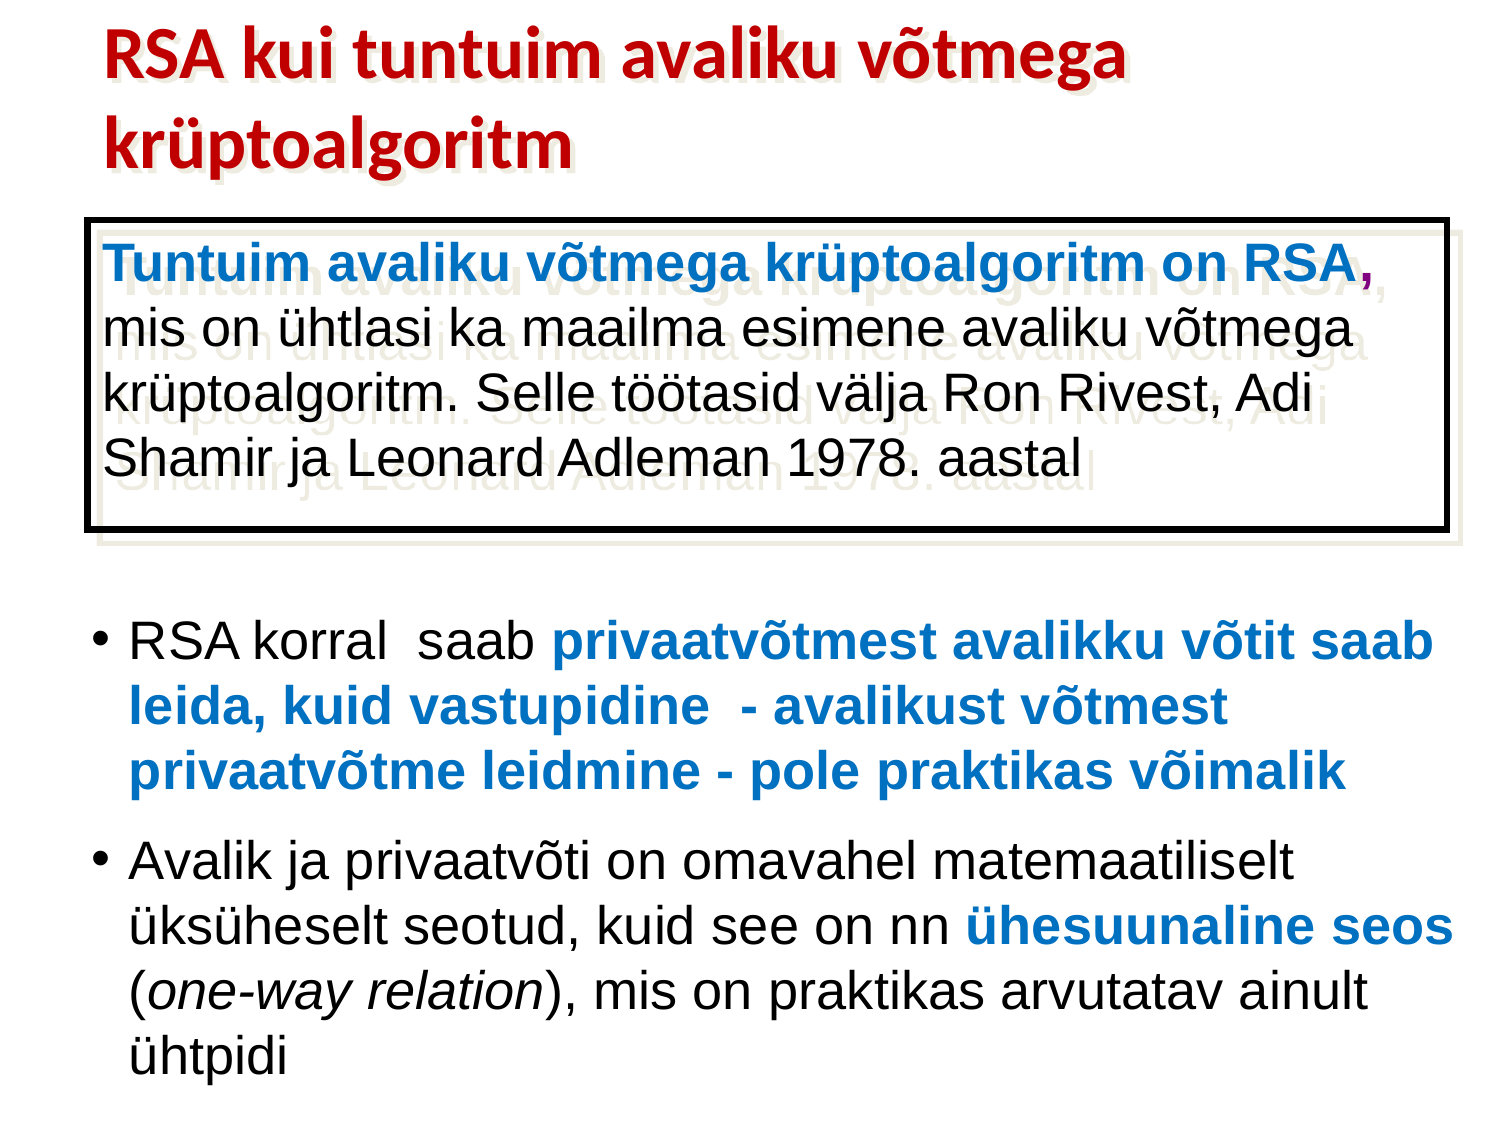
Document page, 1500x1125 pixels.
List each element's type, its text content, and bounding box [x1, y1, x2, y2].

text_box Tuntuim avaliku võtmega krüptoalgoritm on RSA, mis on ühtlasi ka maailma esimene avaliku võtmega krüptoalgoritm. Selle töötasid välja Ron Rivest, Adi Shamir ja Leonard Adleman 1978. aastal [87, 219, 1447, 530]
title RSA kui tuntuim avaliku võtmega krüptoalgoritm [88, 0, 1500, 188]
text_box RSA korral saab privaatvõtmest avalikku võtit saab leida, kuid vastupidine - avalikust võtmest privaatvõtme leidmine - pole praktikas võimalik Avalik ja privaatvõti on omavahel matemaatiliselt üksüheselt seotud, kuid see on nn ühesuunaline seos (one-way relation), mis on praktikas arvutatav ainult ühtpidi [76, 597, 1500, 1093]
